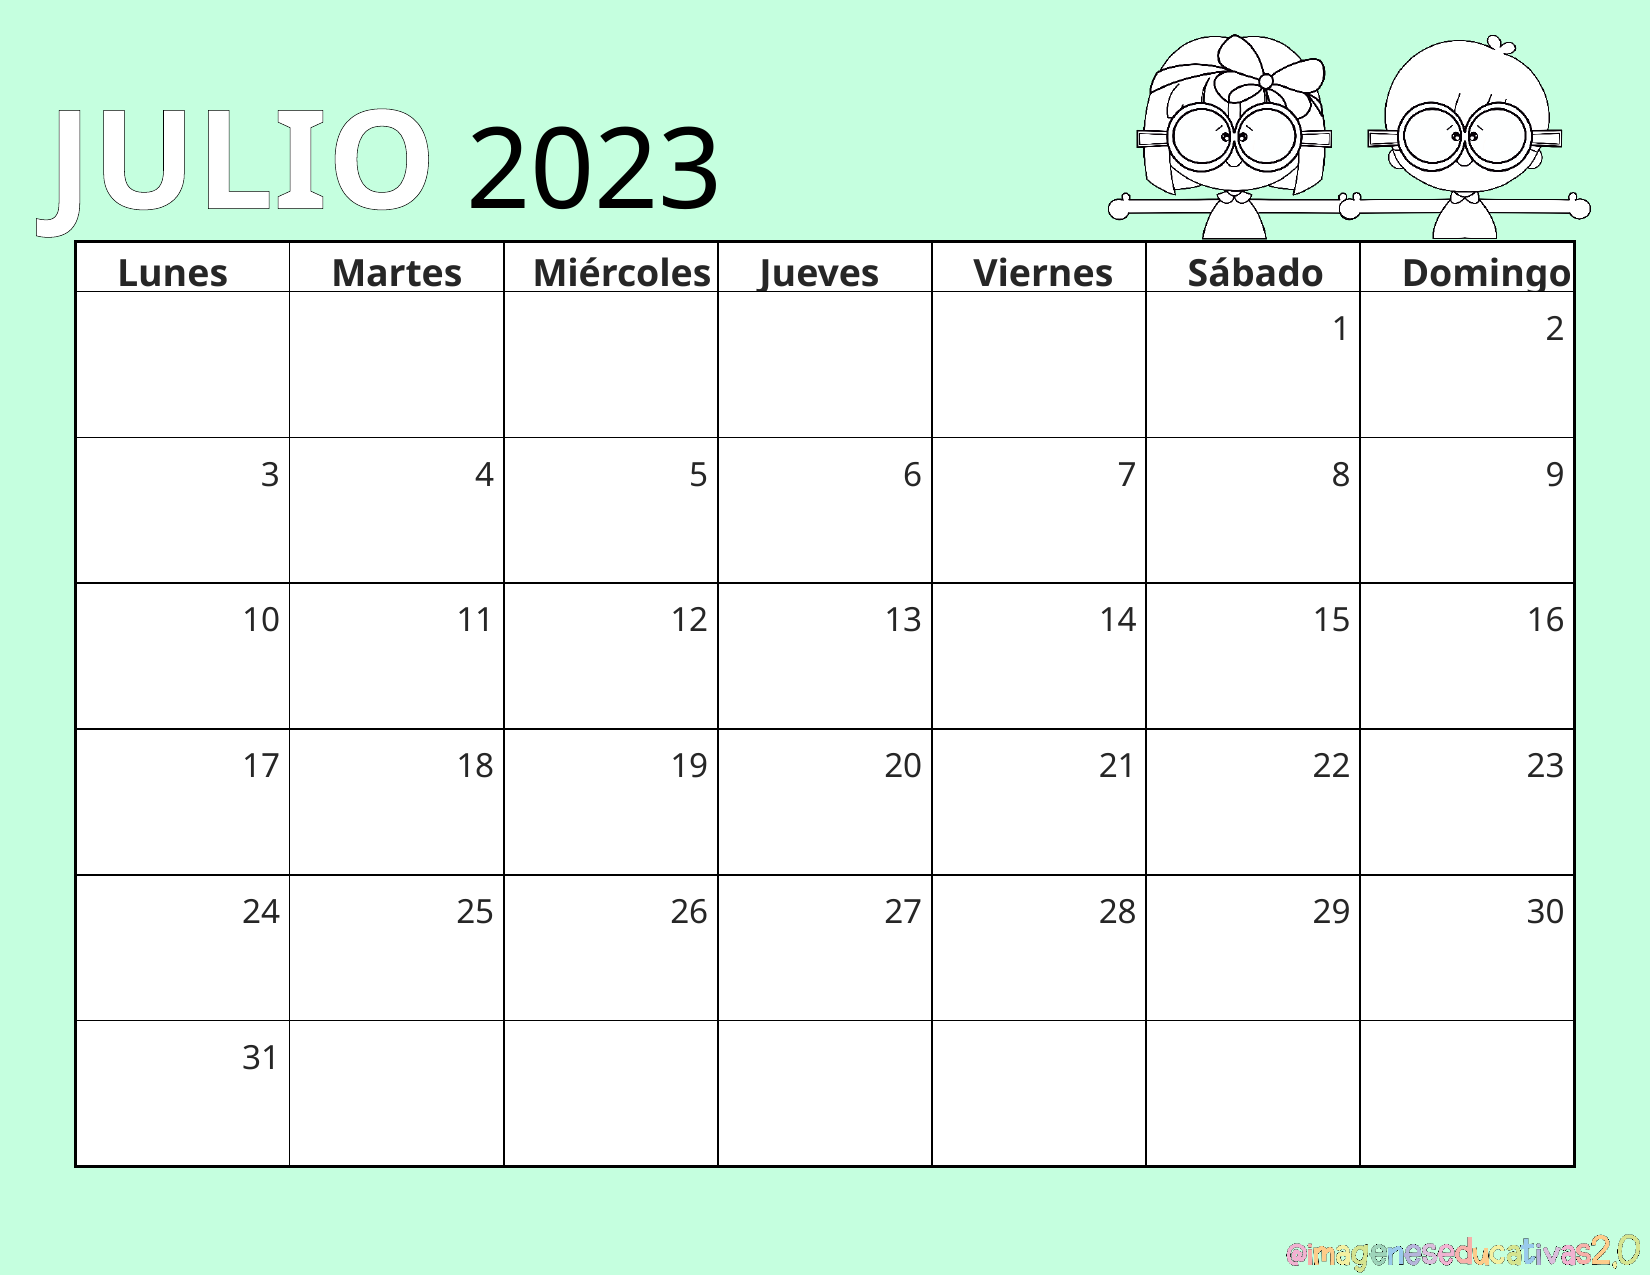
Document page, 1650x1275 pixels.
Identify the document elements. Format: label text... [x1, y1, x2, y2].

table_cell 6 [719, 438, 931, 582]
table_cell 4 [290, 438, 503, 582]
table_header Sábado [1147, 252, 1359, 291]
table_header Martes [290, 243, 503, 291]
table_cell 21 [933, 730, 1145, 874]
table_cell [933, 292, 1145, 437]
table_header Domingo [1361, 252, 1573, 291]
table_cell [719, 292, 931, 437]
table_cell 15 [1147, 584, 1359, 728]
table_cell 10 [77, 584, 289, 728]
table_cell 19 [505, 730, 717, 874]
table_cell 7 [933, 438, 1145, 582]
table_cell 30 [1361, 876, 1573, 1020]
table_cell 28 [933, 876, 1145, 1020]
table_cell [1147, 1021, 1359, 1165]
table_cell 22 [1147, 730, 1359, 874]
table_cell [290, 1021, 503, 1165]
table_cell 9 [1361, 438, 1573, 582]
table_cell 1 [1147, 292, 1359, 437]
table_header Jueves [719, 243, 931, 291]
table_cell 20 [719, 730, 931, 874]
picture [1281, 1225, 1645, 1275]
table_cell 2 [1361, 292, 1573, 437]
table_cell 23 [1361, 730, 1573, 874]
table_cell 16 [1361, 584, 1573, 728]
table_cell 24 [77, 876, 289, 1020]
table_cell 27 [719, 876, 931, 1020]
table_cell 12 [505, 584, 717, 728]
table_cell 8 [1147, 438, 1359, 582]
table_cell 29 [1147, 876, 1359, 1020]
table_cell 17 [77, 730, 289, 874]
table_cell 18 [290, 730, 503, 874]
table_header Miércoles [505, 243, 717, 291]
picture [1097, 34, 1601, 244]
table_cell 14 [933, 584, 1145, 728]
text_box JULIO 2023 [31, 63, 739, 244]
table_cell [719, 1021, 931, 1165]
table_cell [505, 292, 717, 437]
table_cell 3 [77, 438, 289, 582]
table_cell [933, 1021, 1145, 1165]
table_cell [505, 1021, 717, 1165]
table_cell 5 [505, 438, 717, 582]
table_cell [290, 292, 503, 437]
table_cell 11 [290, 584, 503, 728]
table_cell [1361, 1021, 1573, 1165]
table_cell 25 [290, 876, 503, 1020]
table_cell 31 [77, 1021, 289, 1165]
table_cell [77, 292, 289, 437]
table_cell 13 [719, 584, 931, 728]
table_cell 26 [505, 876, 717, 1020]
table_header Lunes [77, 243, 289, 291]
table_header Viernes [933, 243, 1145, 291]
